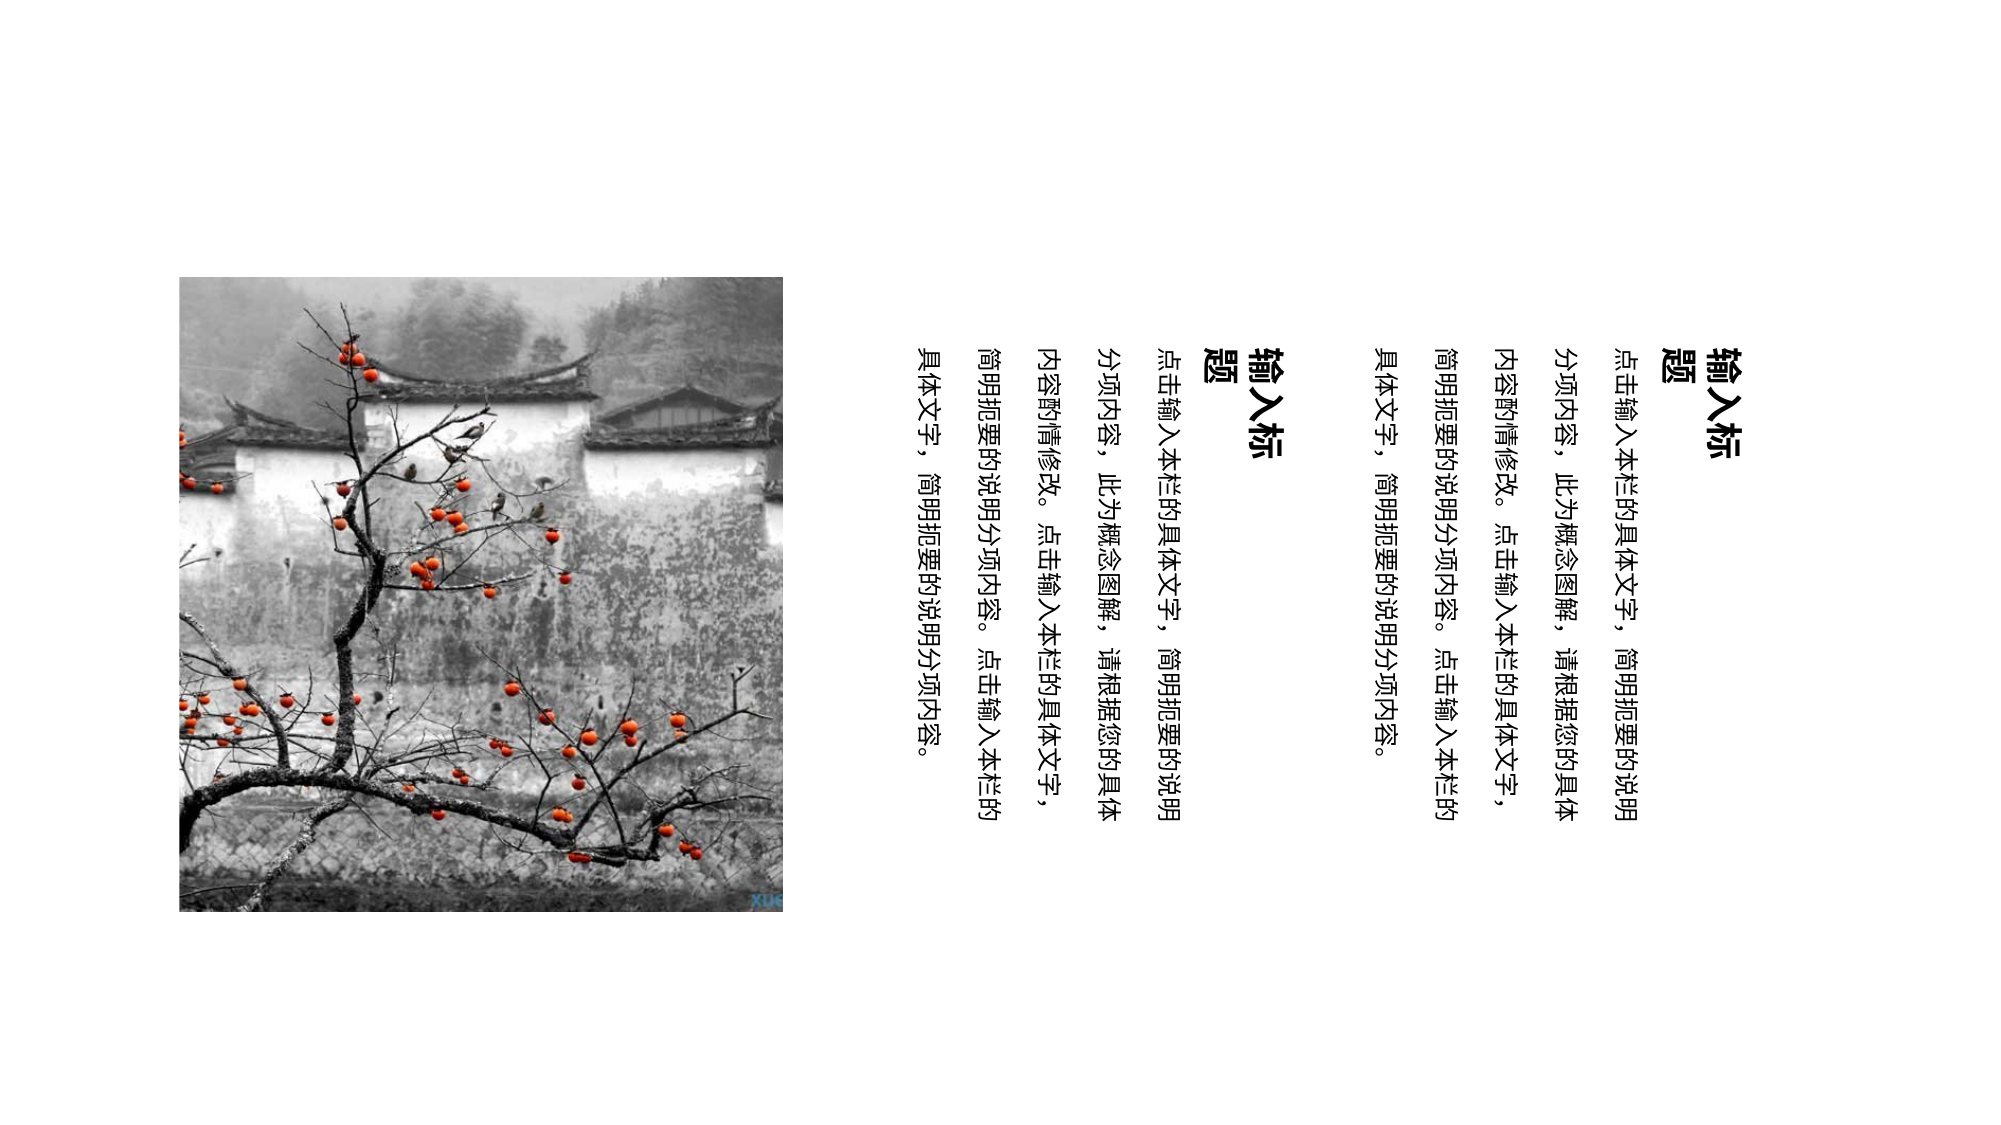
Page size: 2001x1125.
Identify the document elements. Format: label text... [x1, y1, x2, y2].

text_box 输入标题 [1222, 333, 1298, 507]
text_box 点击输入本栏的具体文字，简明扼要的说明分项内容，此为概念图解，请根据您的具体内容酌情修改。点击输入本栏的具体文字，简明扼要的说明分项内容。点击输入本栏的具体文字，简明扼要的说明分项内容。 [888, 333, 1223, 856]
picture [179, 277, 783, 912]
text_box 输入标题 [1679, 333, 1755, 507]
text_box 点击输入本栏的具体文字，简明扼要的说明分项内容，此为概念图解，请根据您的具体内容酌情修改。点击输入本栏的具体文字，简明扼要的说明分项内容。点击输入本栏的具体文字，简明扼要的说明分项内容。 [1346, 333, 1680, 856]
